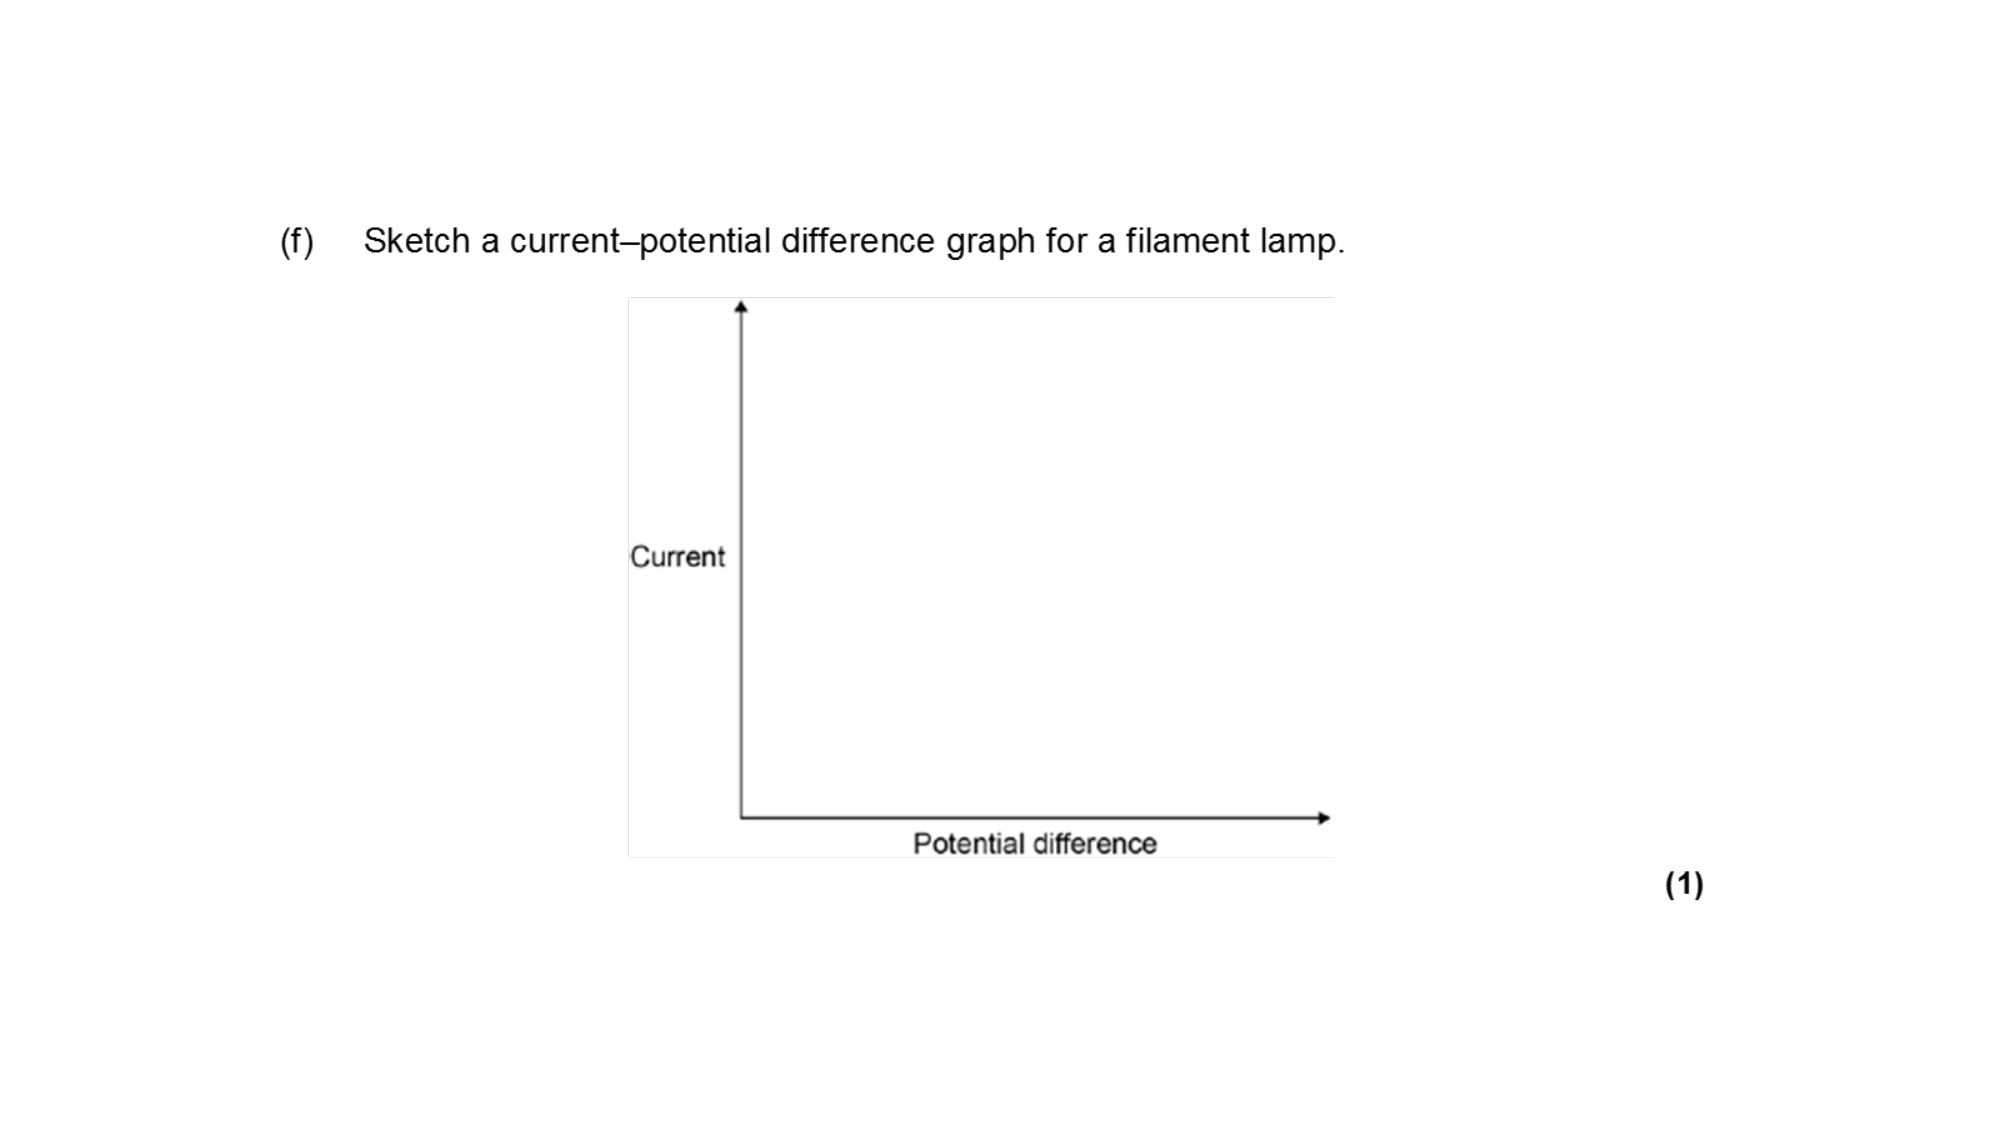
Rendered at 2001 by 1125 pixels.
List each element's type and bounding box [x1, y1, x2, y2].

picture [270, 220, 1709, 904]
